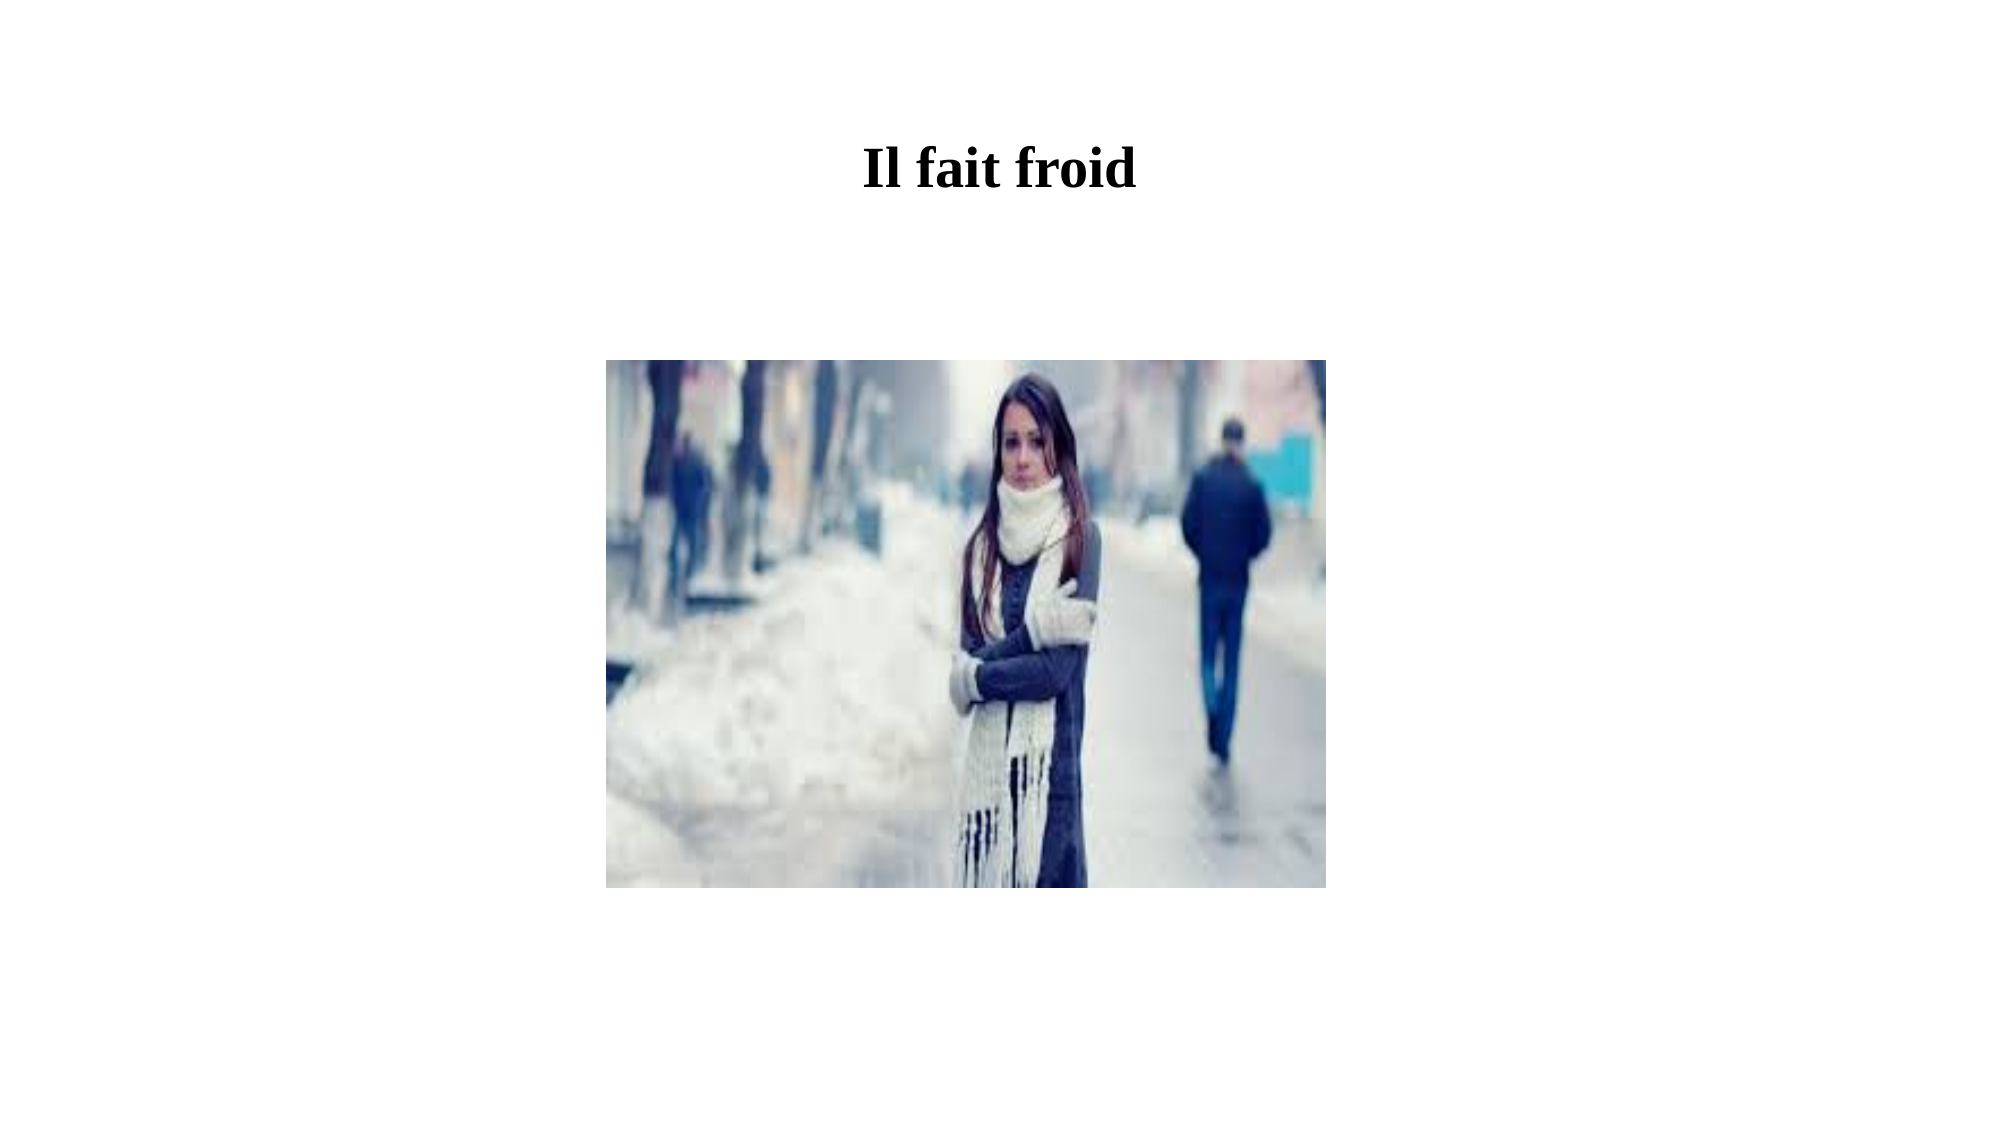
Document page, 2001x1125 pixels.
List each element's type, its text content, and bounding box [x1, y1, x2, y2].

title Il fait froid [137, 59, 1863, 278]
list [606, 360, 1326, 888]
